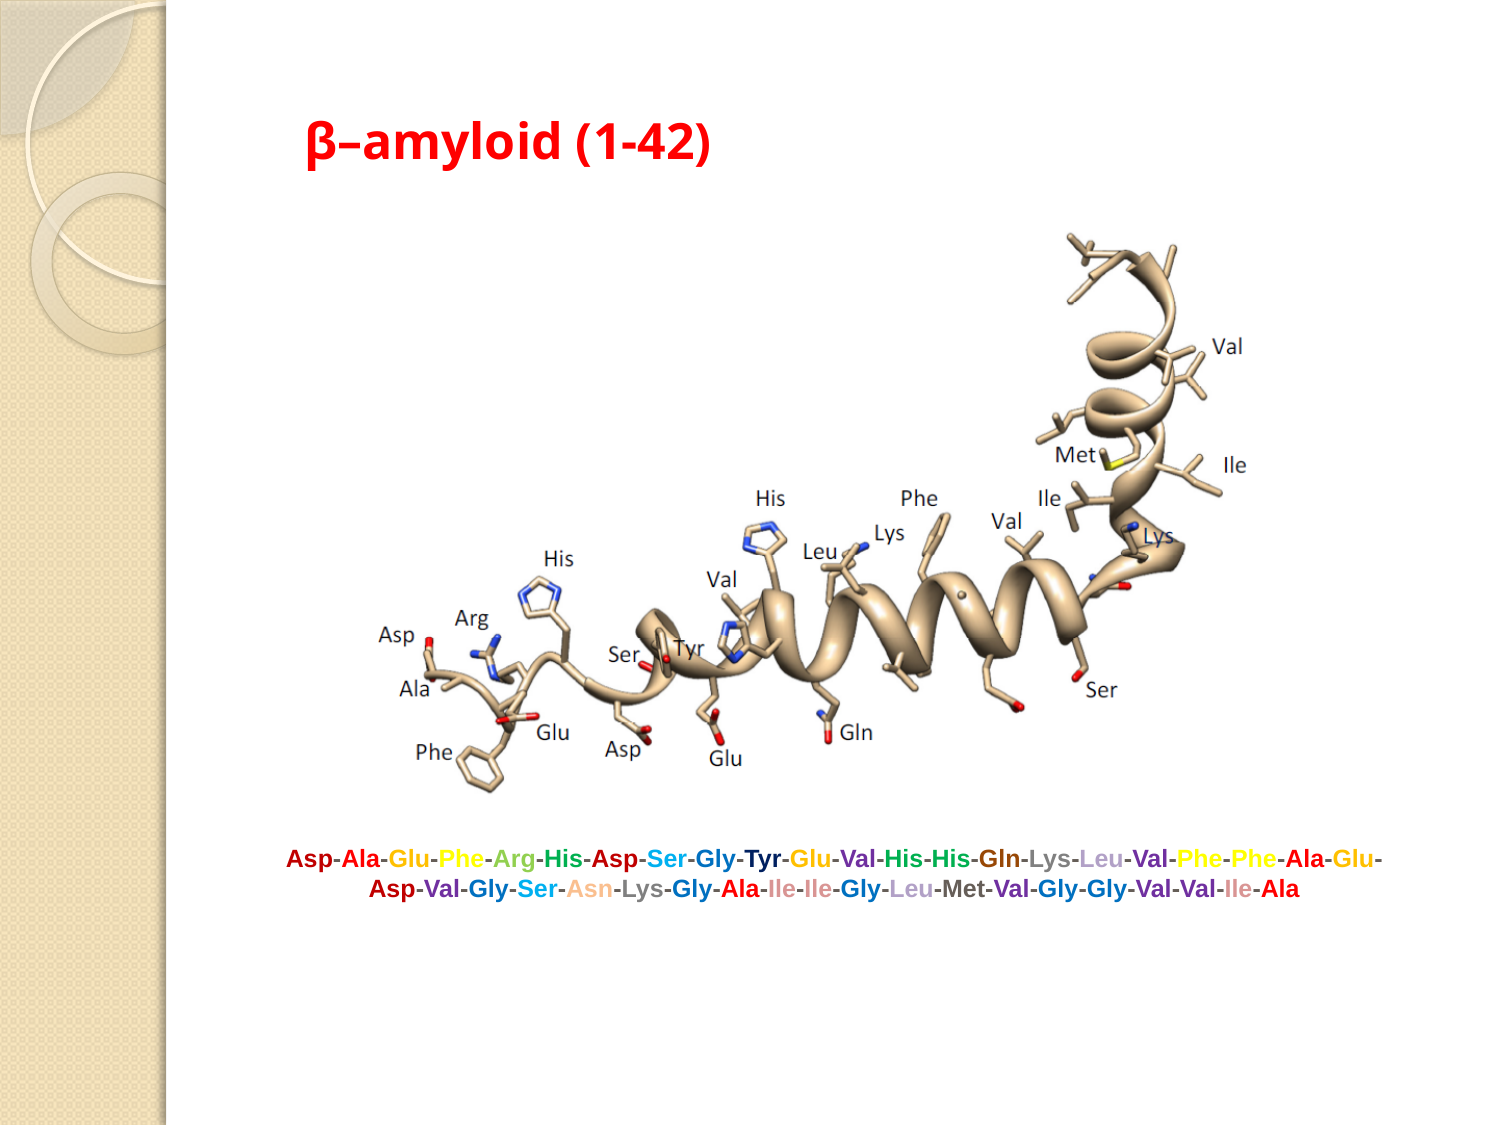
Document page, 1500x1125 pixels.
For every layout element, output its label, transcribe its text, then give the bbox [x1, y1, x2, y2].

picture [348, 196, 1277, 816]
text_box β–amyloid (1-42) [289, 101, 845, 177]
text_box Asp-Ala-Glu-Phe-Arg-His-Asp-Ser-Gly-Tyr-Glu-Val-His-His-Gln-Lys-Leu-Val-Phe-Phe-Ala-Glu- Asp-Val-Gly-Ser-Asn-Lys-Gly-Ala-Ile-Ile-Gly-Leu-Met-Val-Gly-Gly-Val-Val-Ile-Ala [270, 834, 1398, 910]
